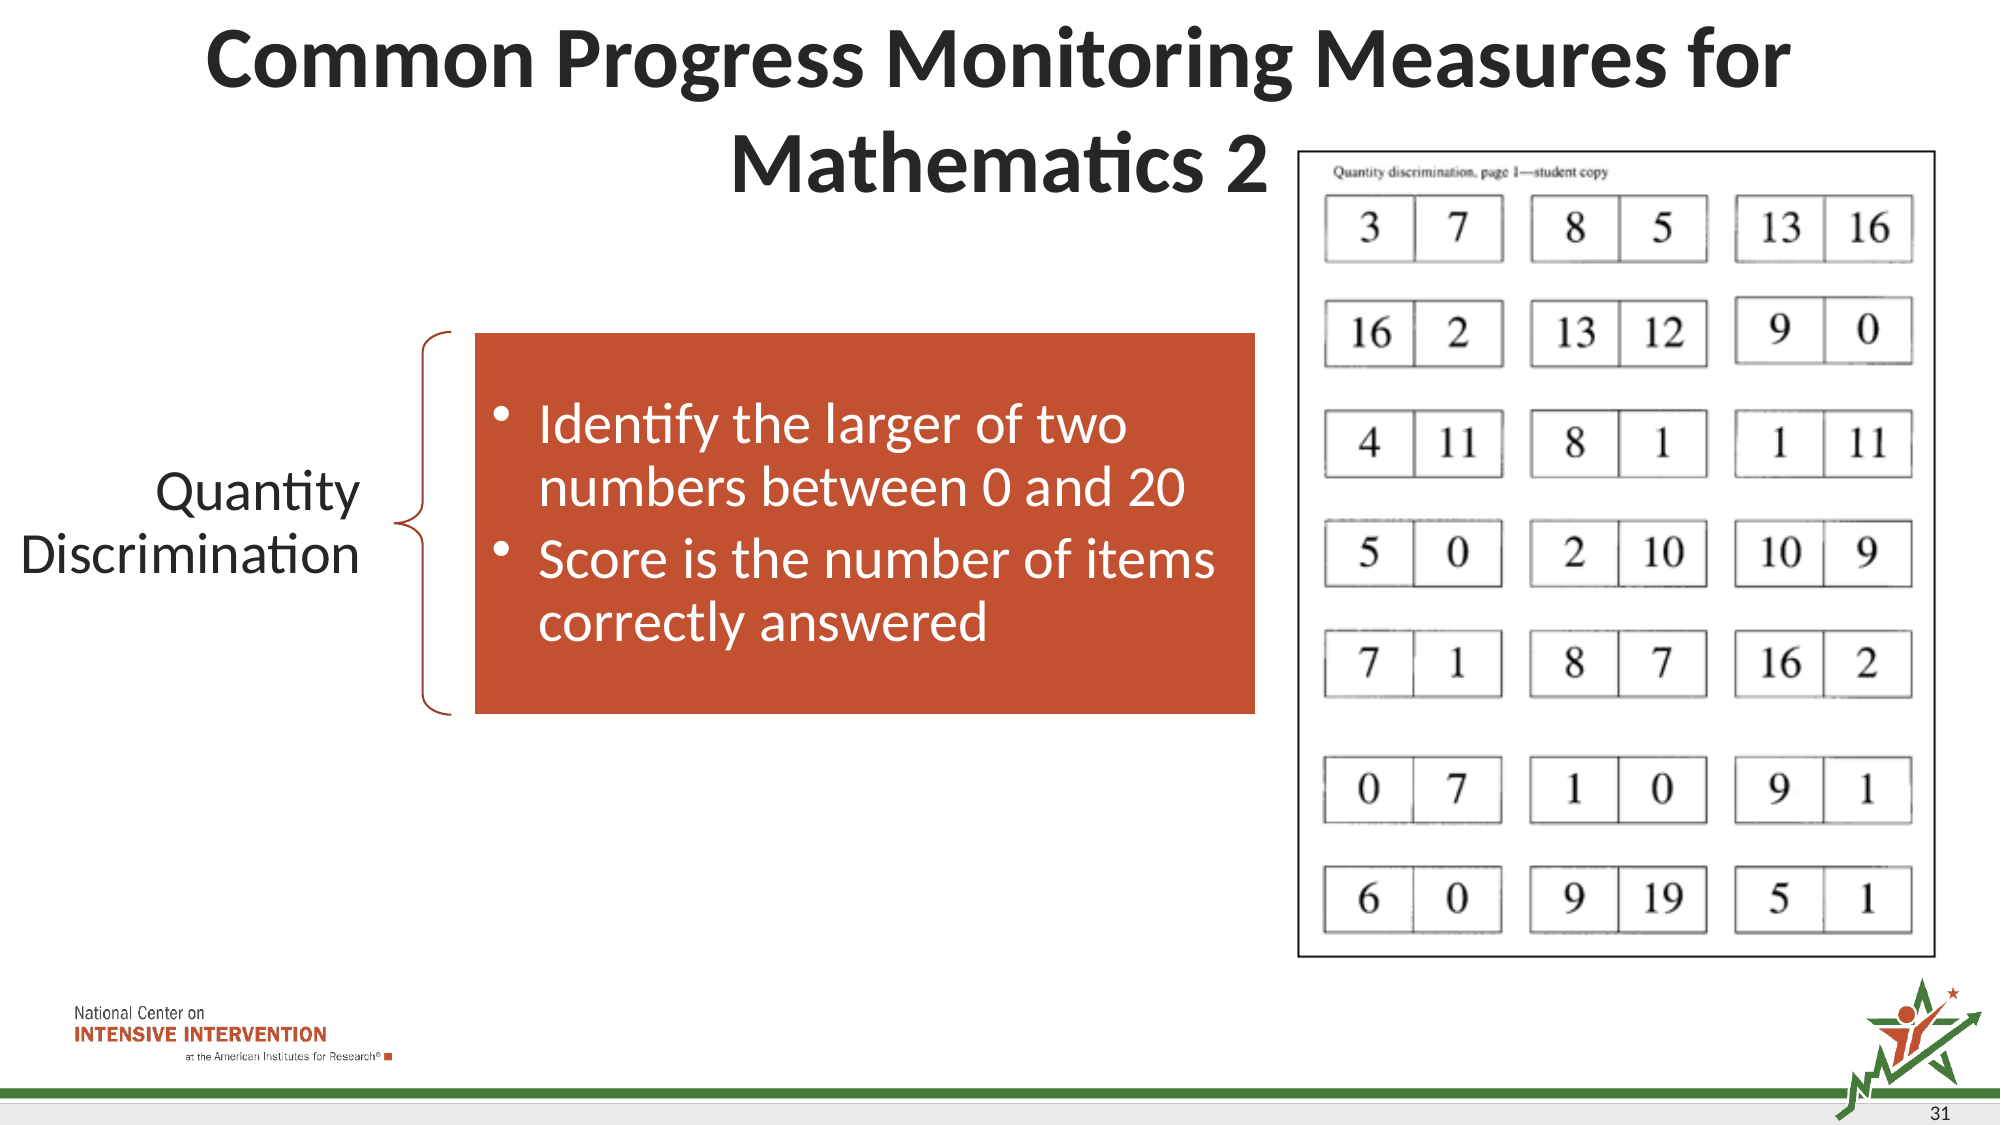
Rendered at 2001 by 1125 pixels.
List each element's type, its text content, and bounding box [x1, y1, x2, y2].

slide_number 31 [1925, 1099, 1951, 1125]
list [0, 331, 1257, 715]
picture [0, 0, 2000, 1125]
title Common Progress Monitoring Measures for Mathematics 2 [75, 0, 1925, 210]
